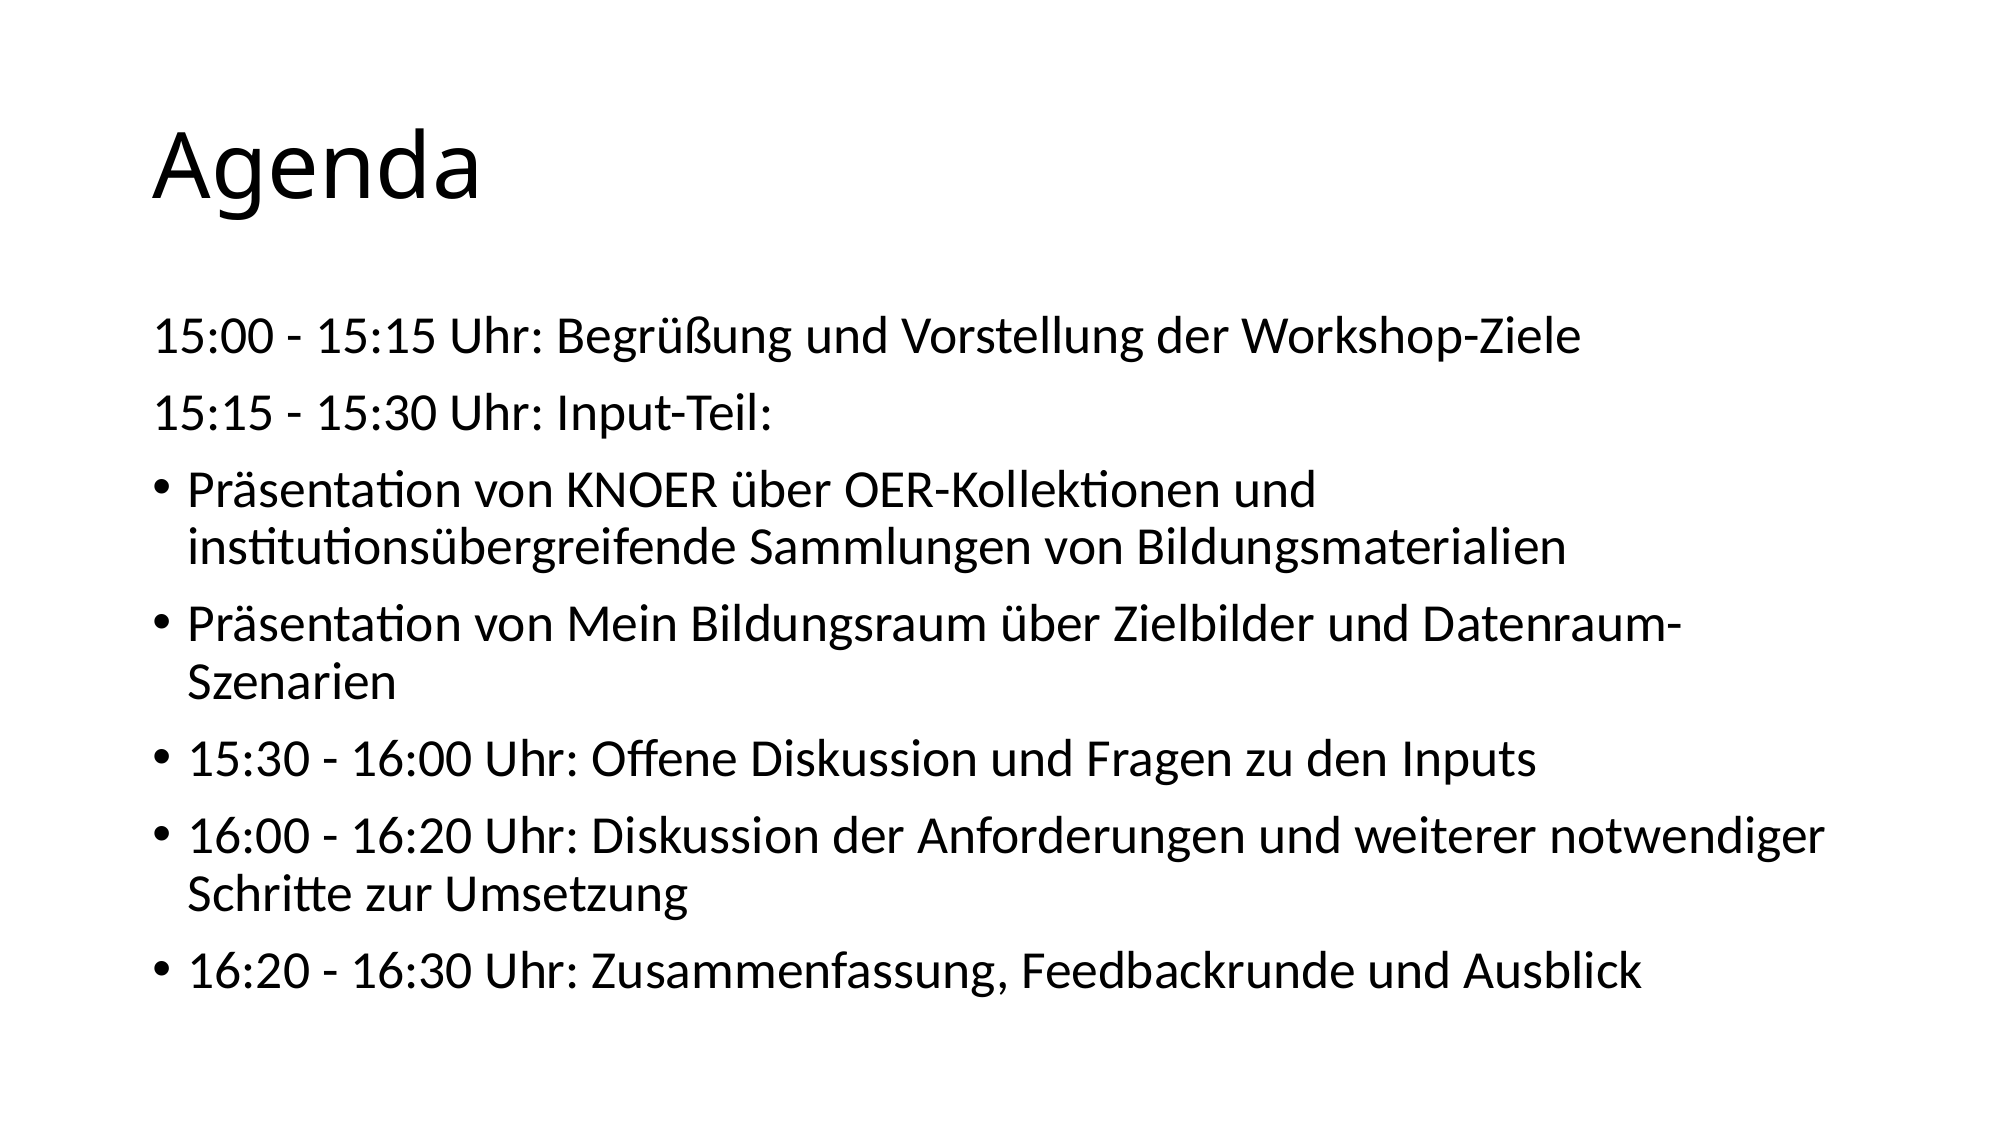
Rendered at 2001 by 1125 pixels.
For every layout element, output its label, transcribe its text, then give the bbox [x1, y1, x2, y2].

title Agenda [137, 59, 1863, 278]
list 15:00 - 15:15 Uhr: Begrüßung und Vorstellung der Workshop-Ziele 15:15 - 15:30 Uhr: Input-Teil: Präsentation von KNOER über OER-Kollektionen und institutionsübergreifende Sammlungen von Bildungsmaterialien Präsentation von Mein Bildungsraum über Zielbilder und Datenraum-Szenarien 15:30 - 16:00 Uhr: Offene Diskussion und Fragen zu den Inputs 16:00 - 16:20 Uhr: Diskussion der Anforderungen und weiterer notwendiger Schritte zur Umsetzung 16:20 - 16:30 Uhr: Zusammenfassung, Feedbackrunde und Ausblick [137, 299, 1863, 1014]
